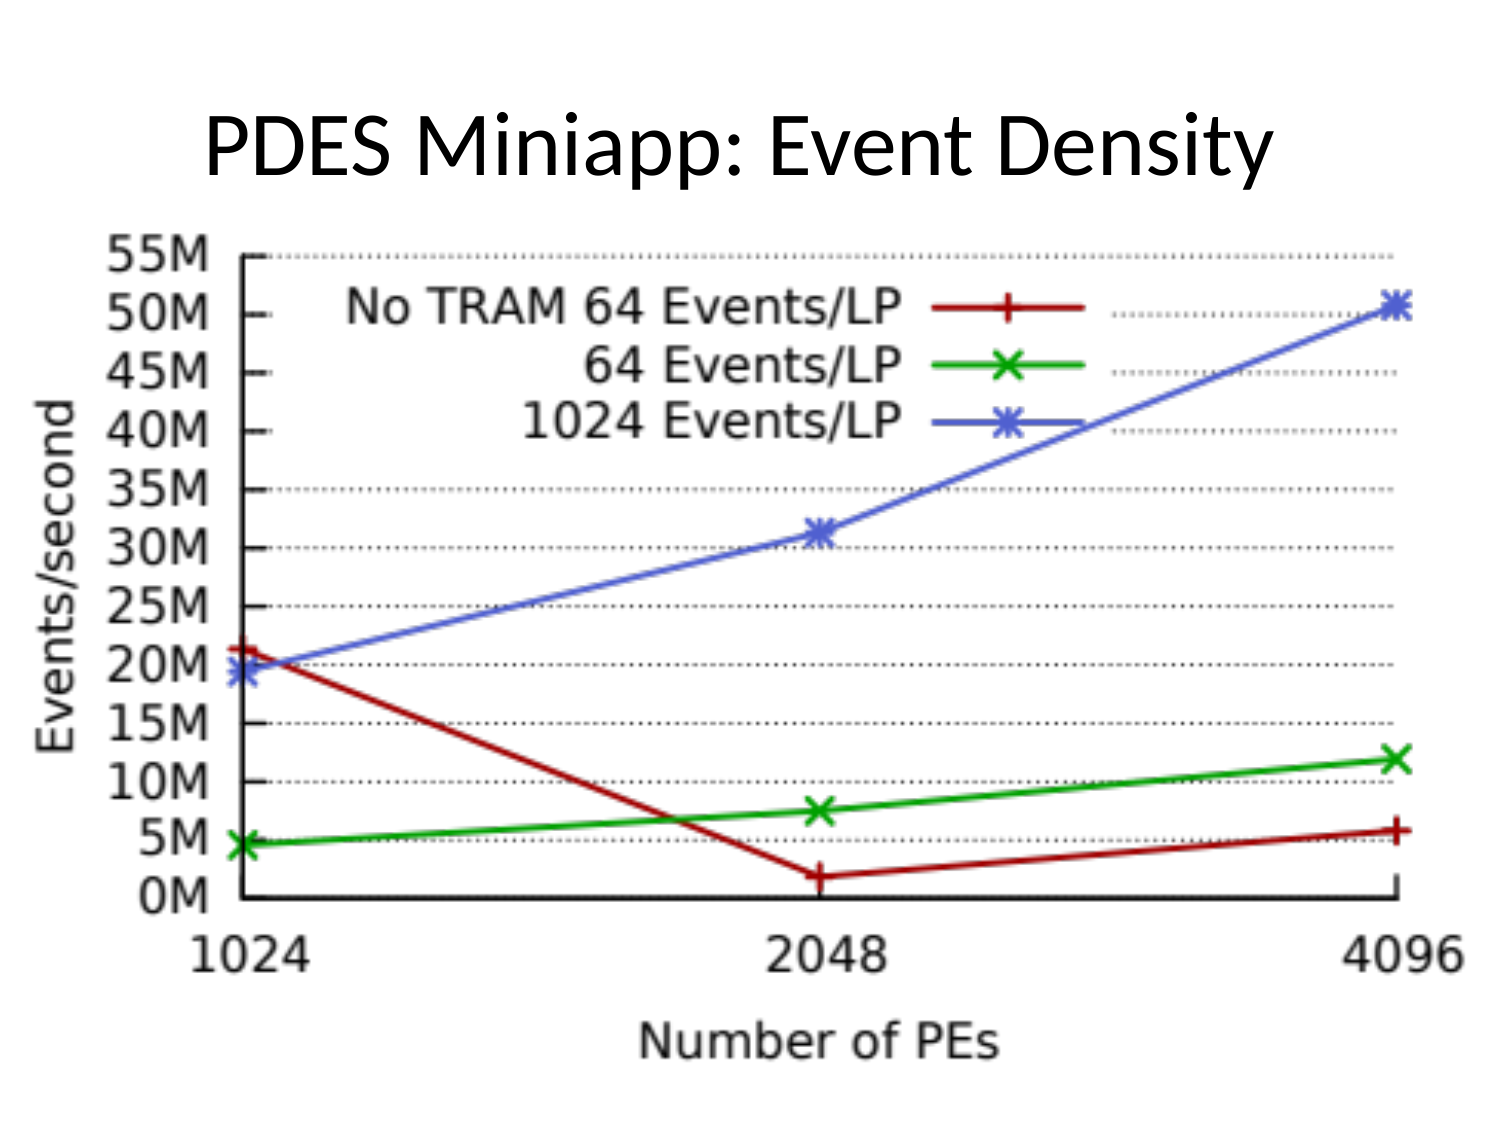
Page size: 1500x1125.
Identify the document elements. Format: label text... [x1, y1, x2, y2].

picture [12, 192, 1484, 1076]
title PDES Miniapp: Event Density [75, 45, 1425, 189]
